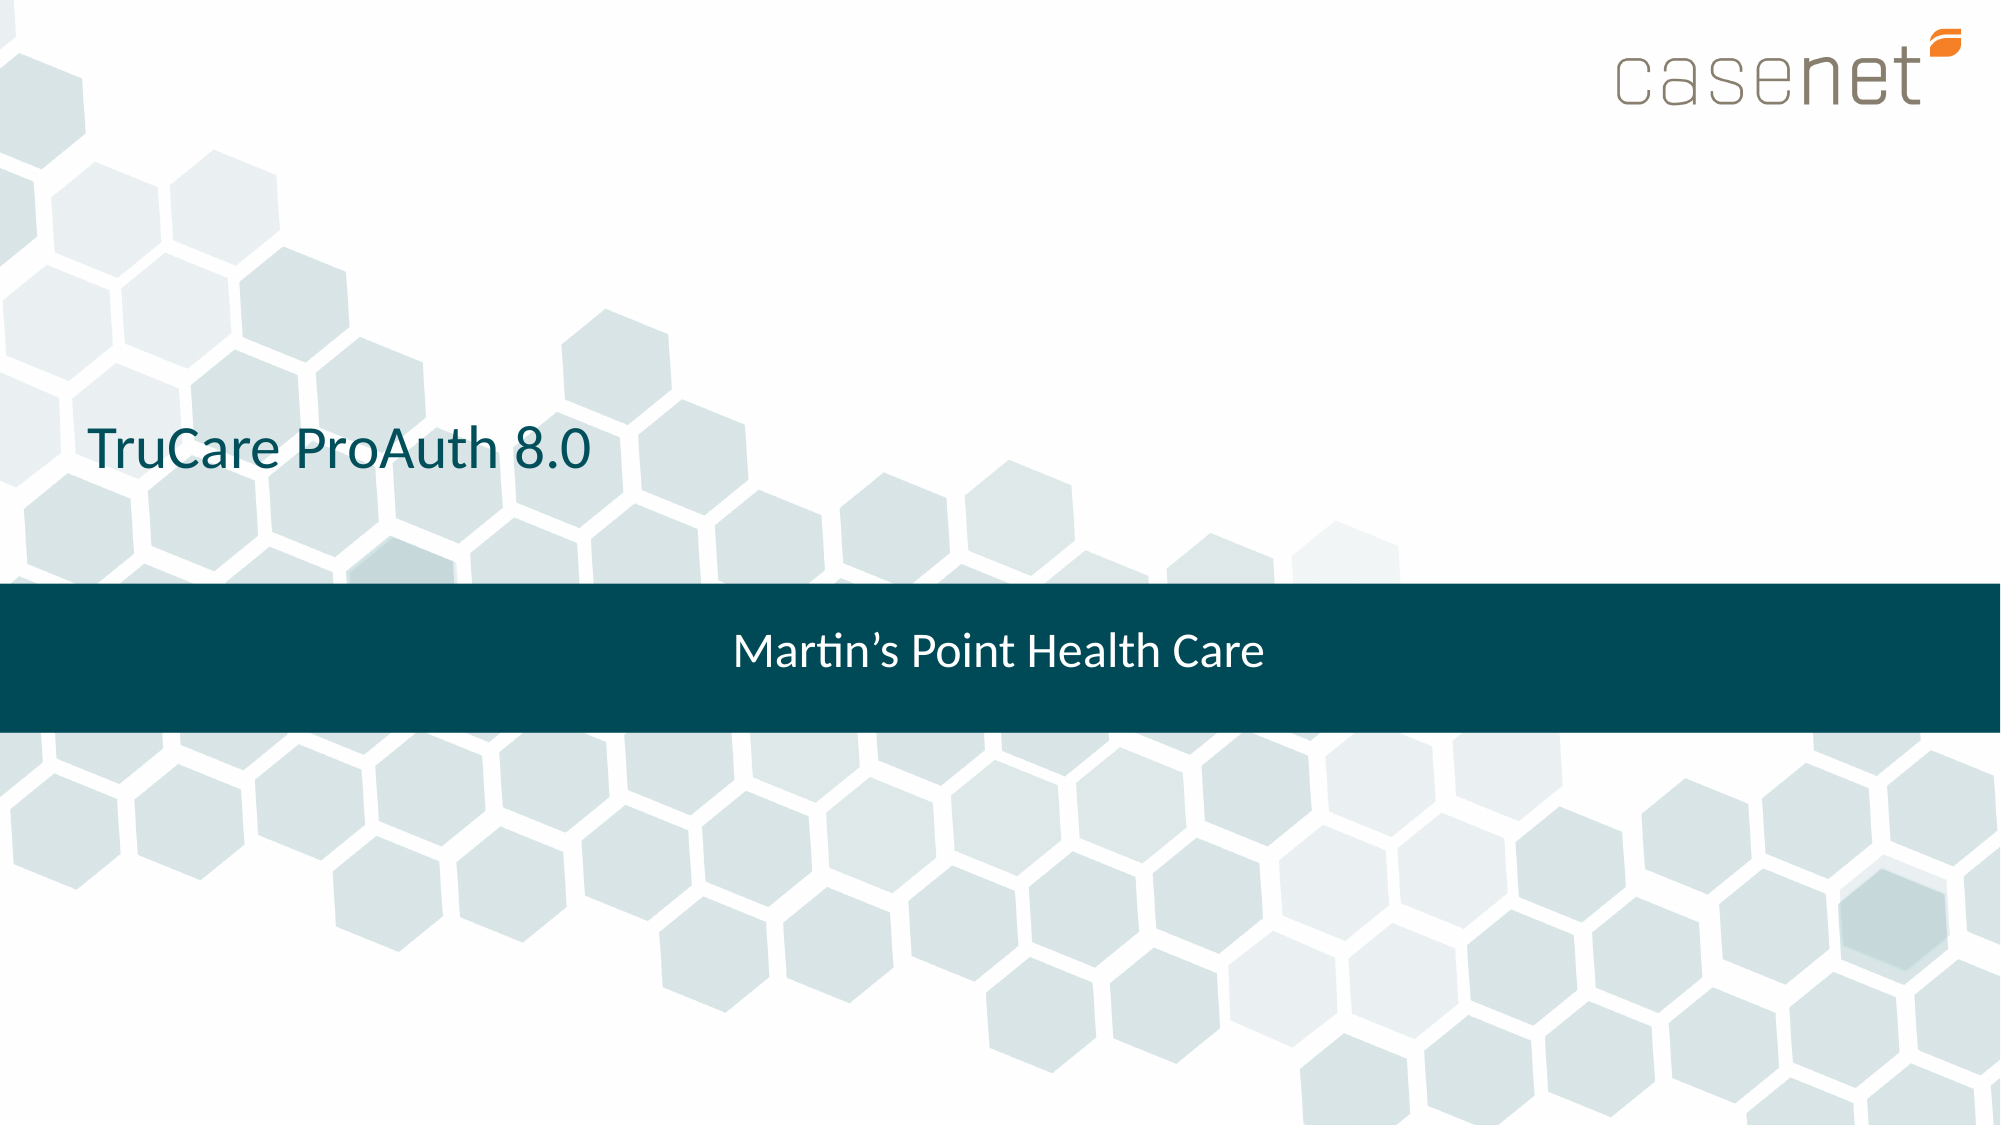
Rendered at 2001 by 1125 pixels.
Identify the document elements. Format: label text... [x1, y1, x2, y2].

picture [0, 0, 2001, 1125]
subtitle Martin’s Point Health Care [72, 610, 1925, 704]
title TruCare ProAuth 8.0 [72, 398, 1972, 563]
